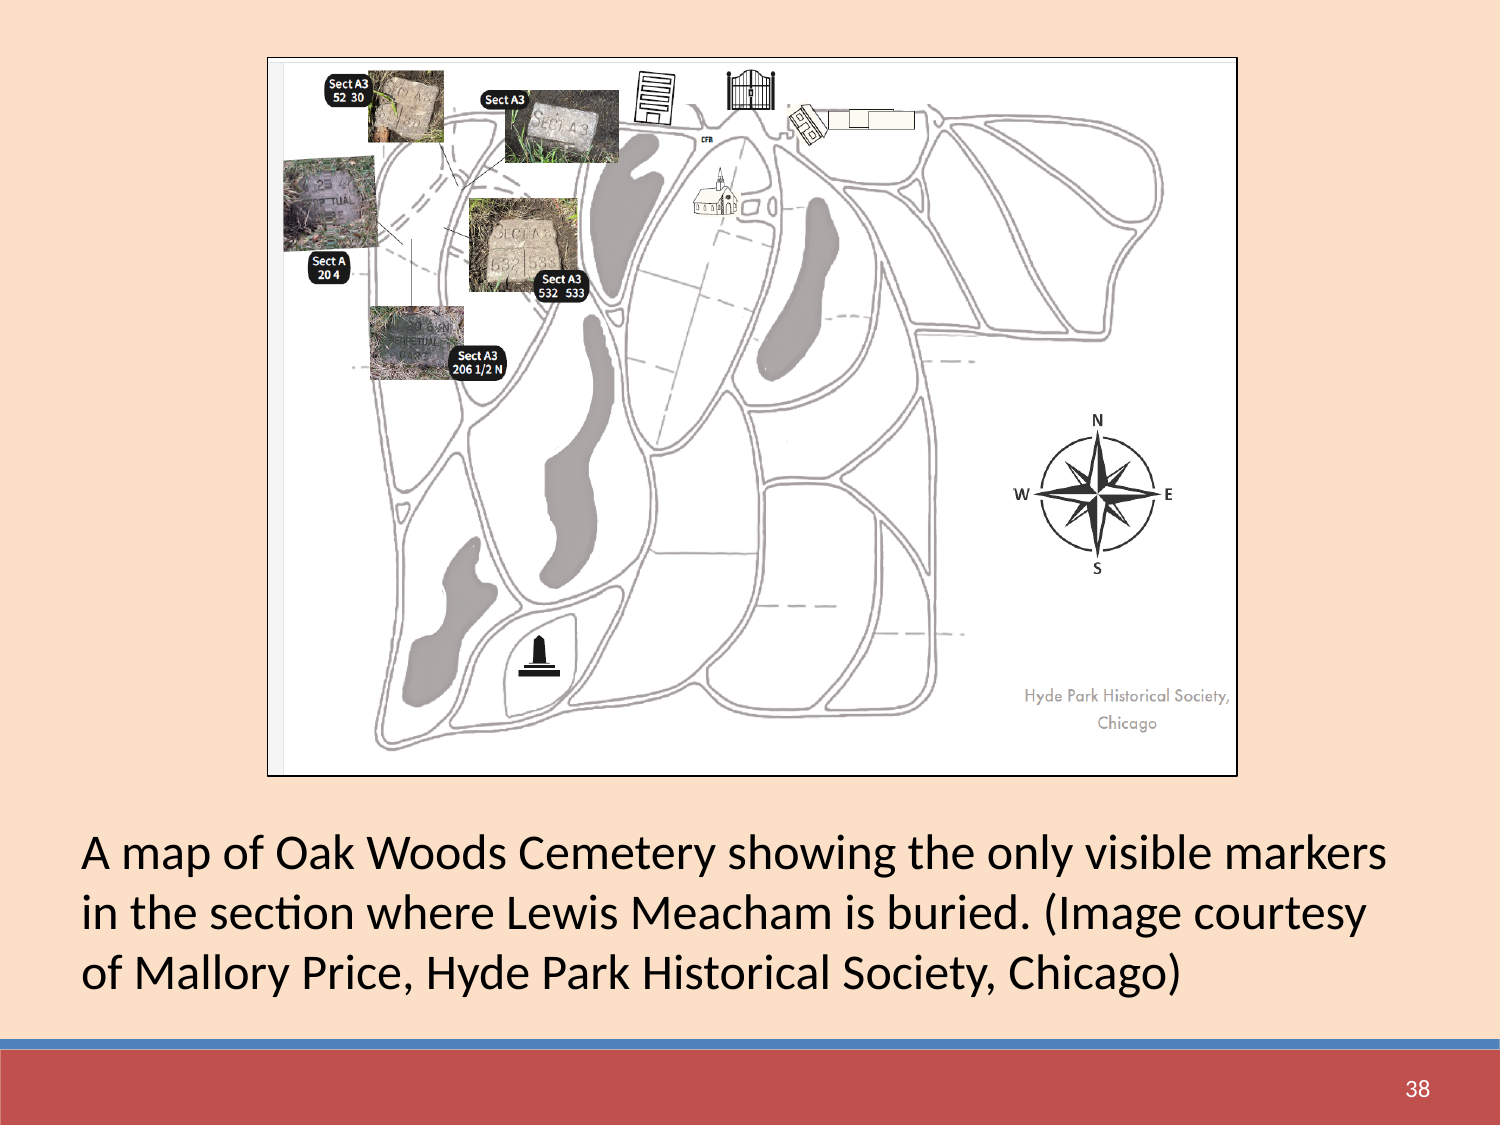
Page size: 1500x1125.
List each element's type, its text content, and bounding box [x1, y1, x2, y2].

text_box A map of Oak Woods Cemetery showing the only visible markers in the section where Lewis Meacham is buried. (Image courtesy of Mallory Price, Hyde Park Historical Society, Chicago) [66, 812, 1434, 1008]
slide_number 38 [1284, 1057, 1446, 1118]
picture [267, 57, 1237, 776]
